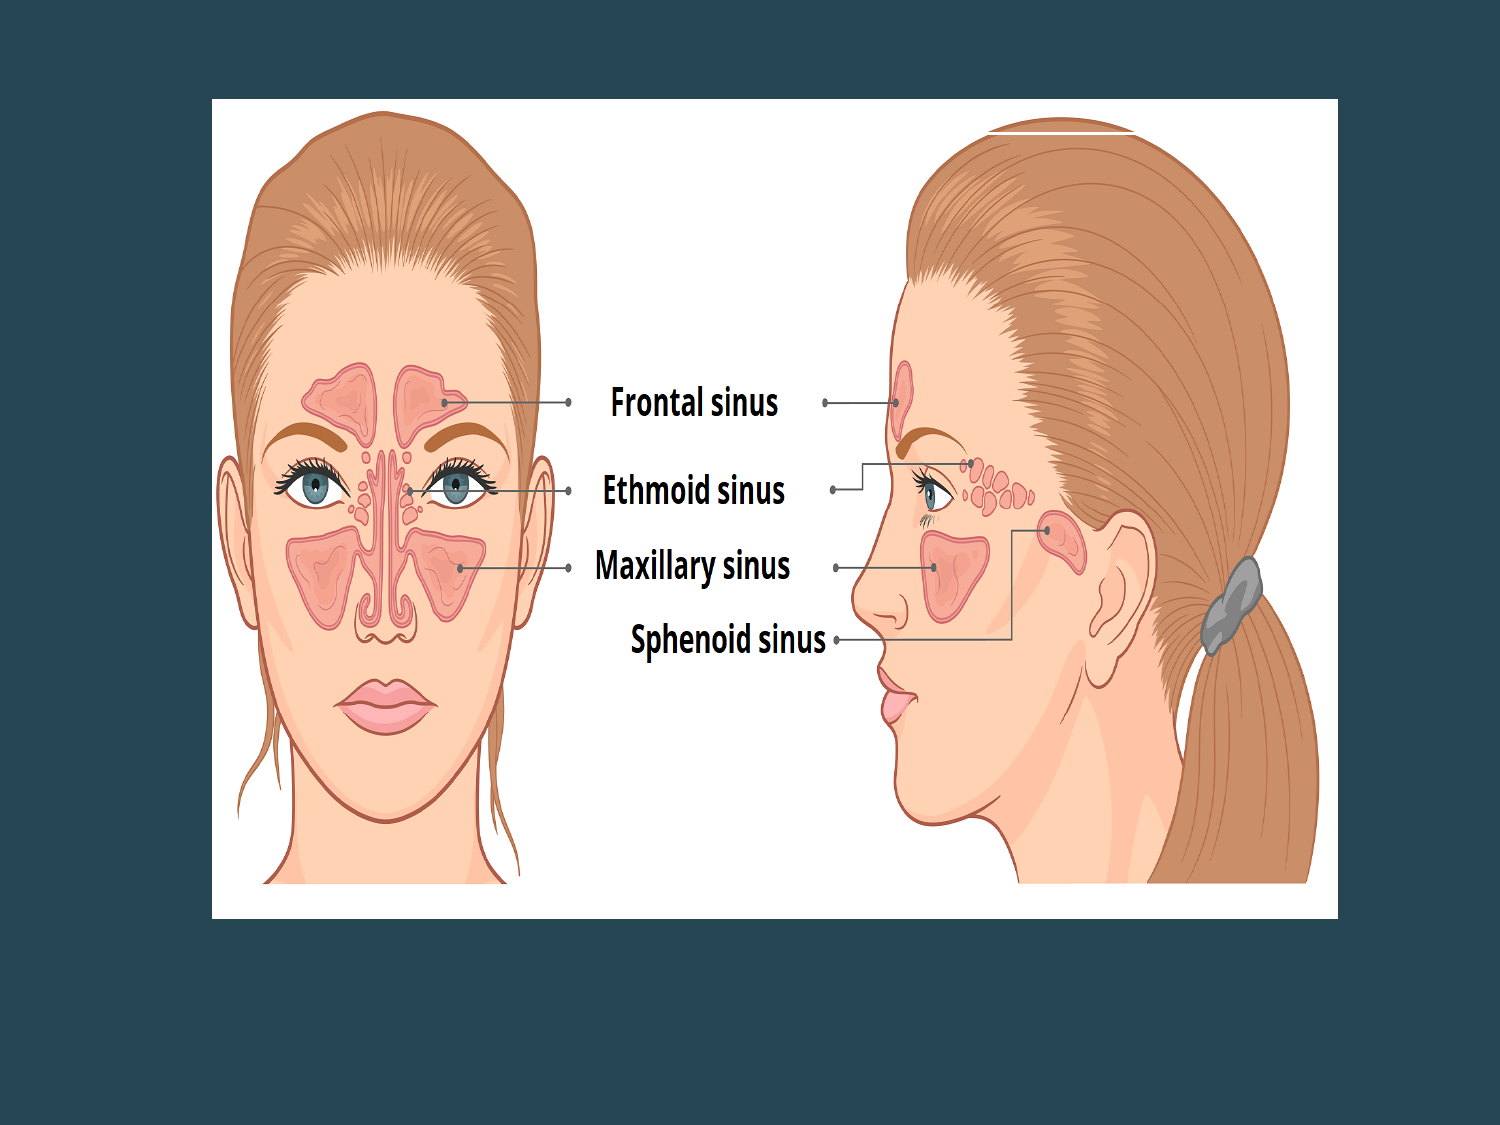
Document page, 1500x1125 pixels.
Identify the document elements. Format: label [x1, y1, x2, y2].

picture [212, 99, 1338, 919]
